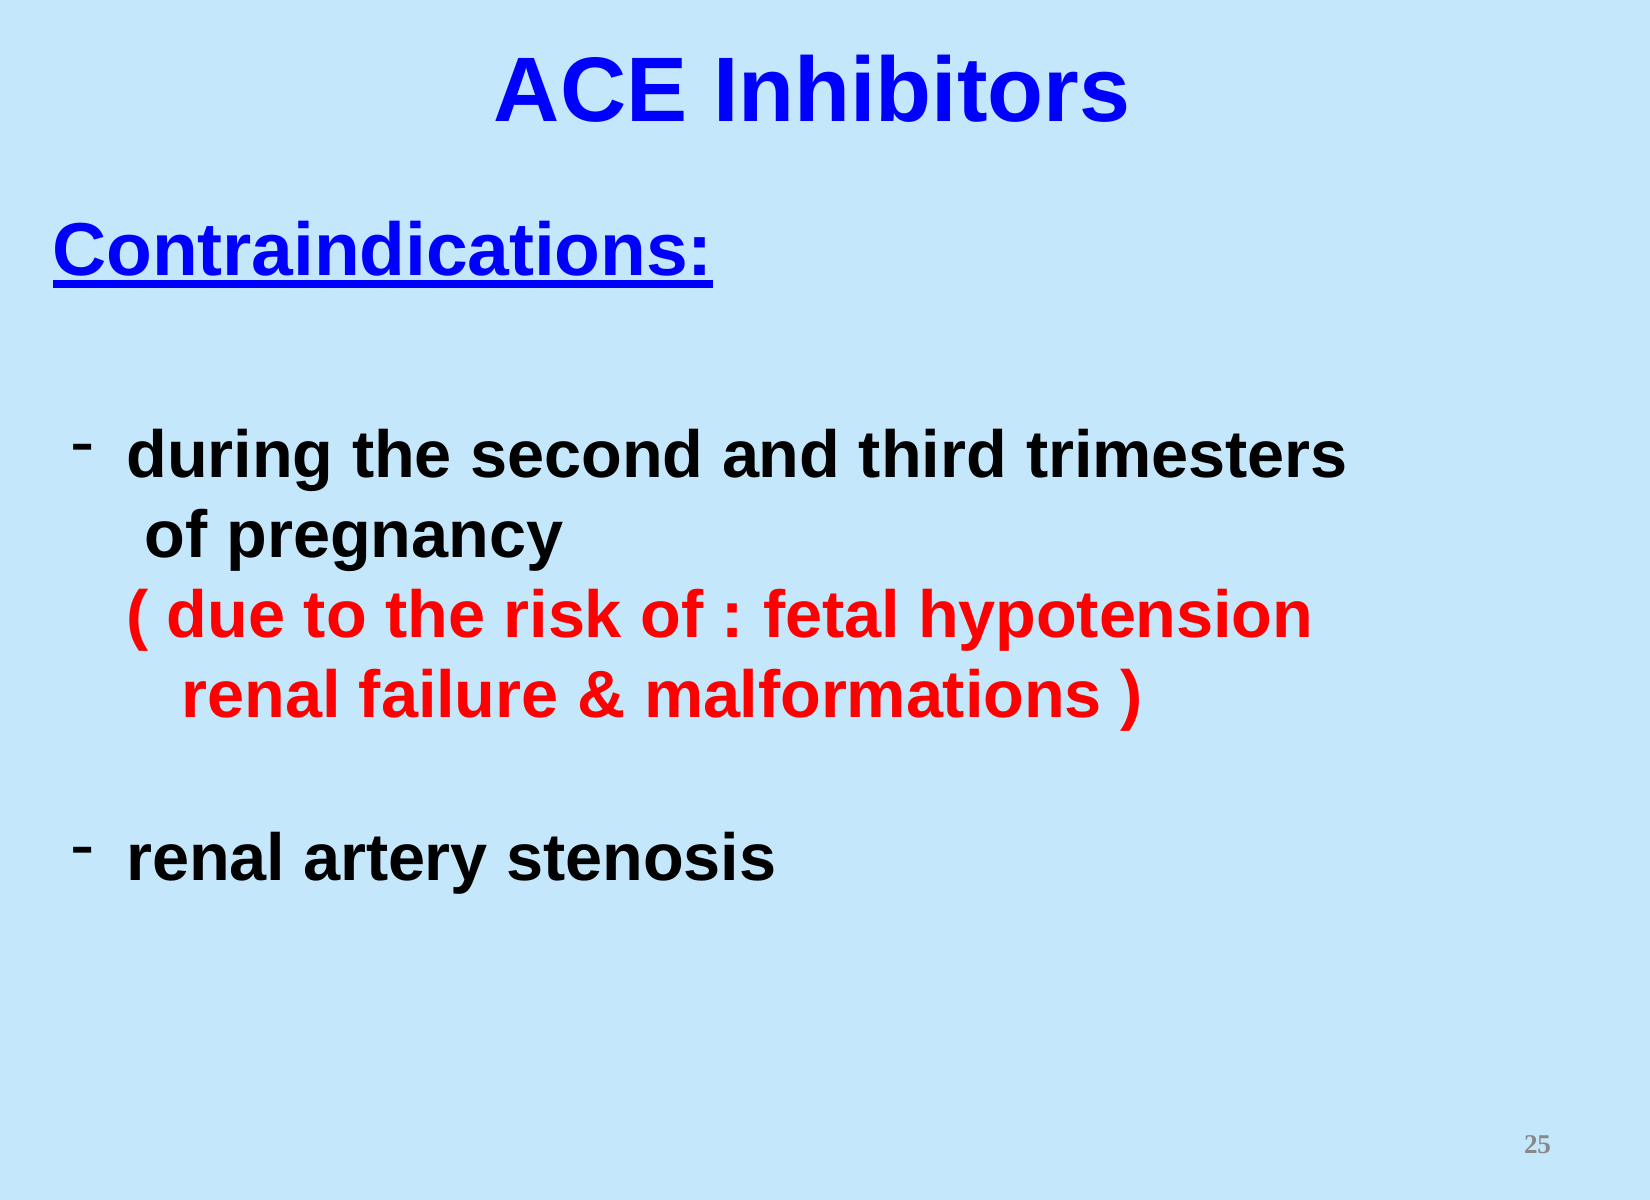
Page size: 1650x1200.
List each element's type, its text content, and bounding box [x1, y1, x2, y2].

text_box during the second and third trimesters of pregnancy ( due to the risk of : fetal hypotension renal failure & malformations ) renal artery stenosis [68, 408, 1353, 894]
title ACE Inhibitors [491, 27, 1134, 231]
text_box Contraindications: [50, 198, 717, 291]
slide_number 21 [1519, 1127, 1556, 1200]
